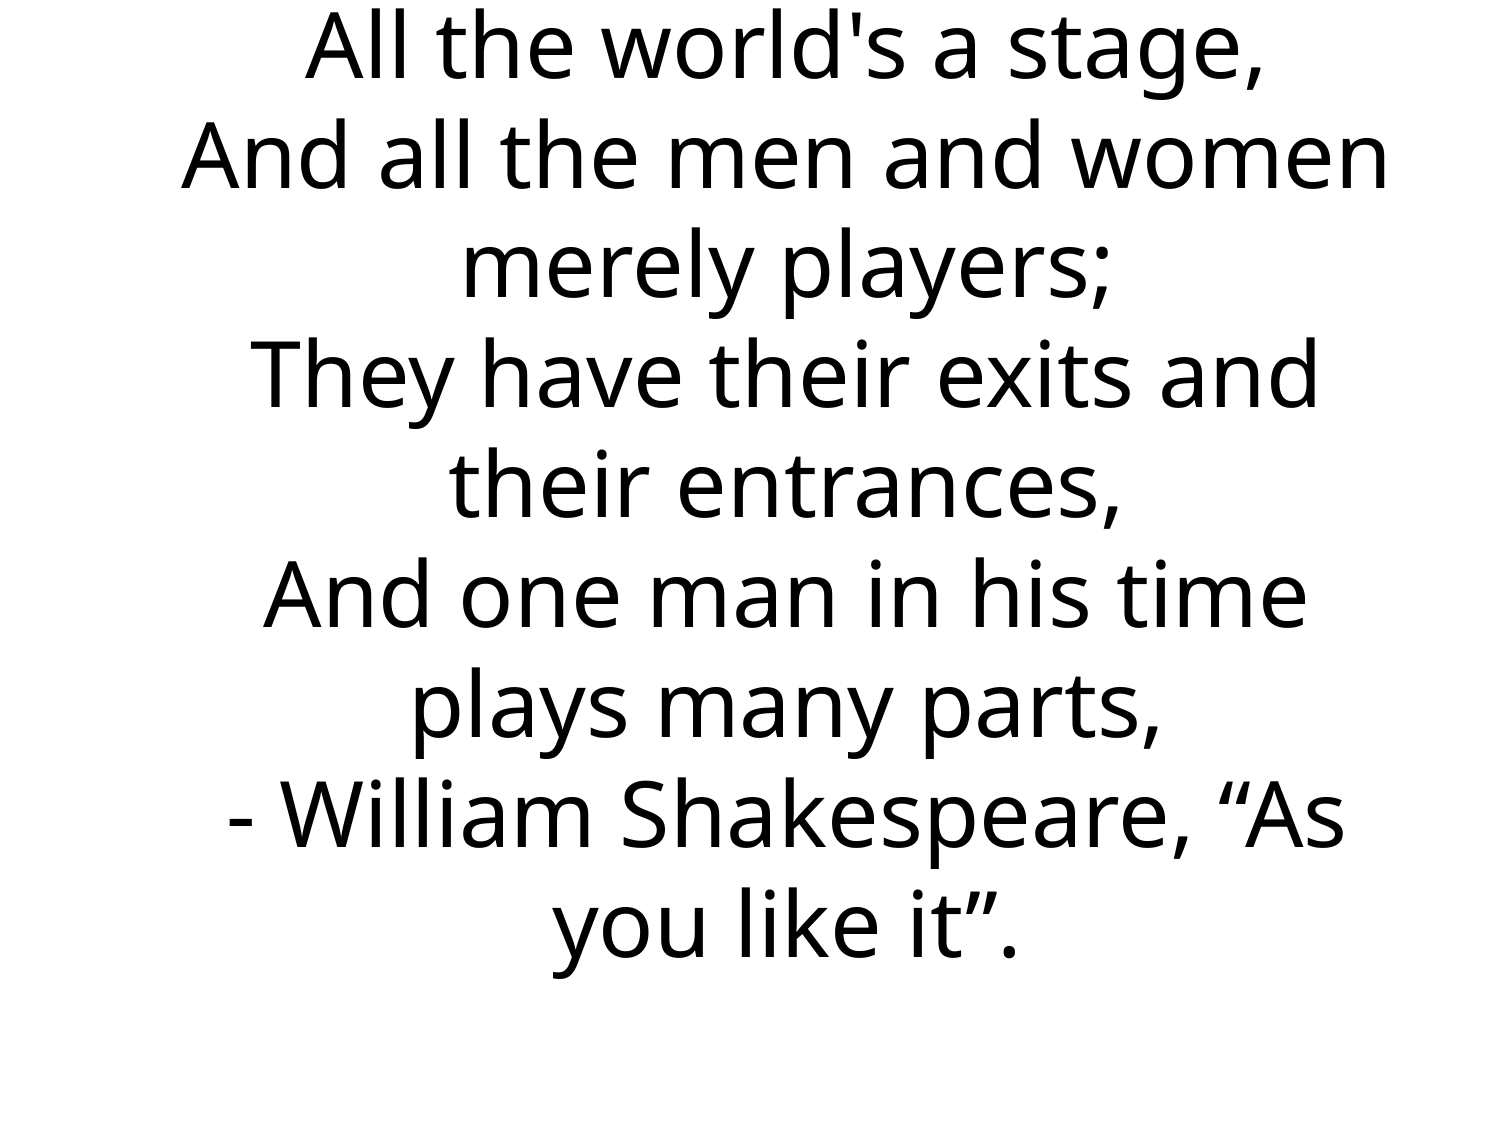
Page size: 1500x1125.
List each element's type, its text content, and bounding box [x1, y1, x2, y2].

title All the world's a stage, And all the men and women merely players; They have their exits and their entrances, And one man in his time plays many parts, - William Shakespeare, “As you like it”. [150, 99, 1425, 863]
